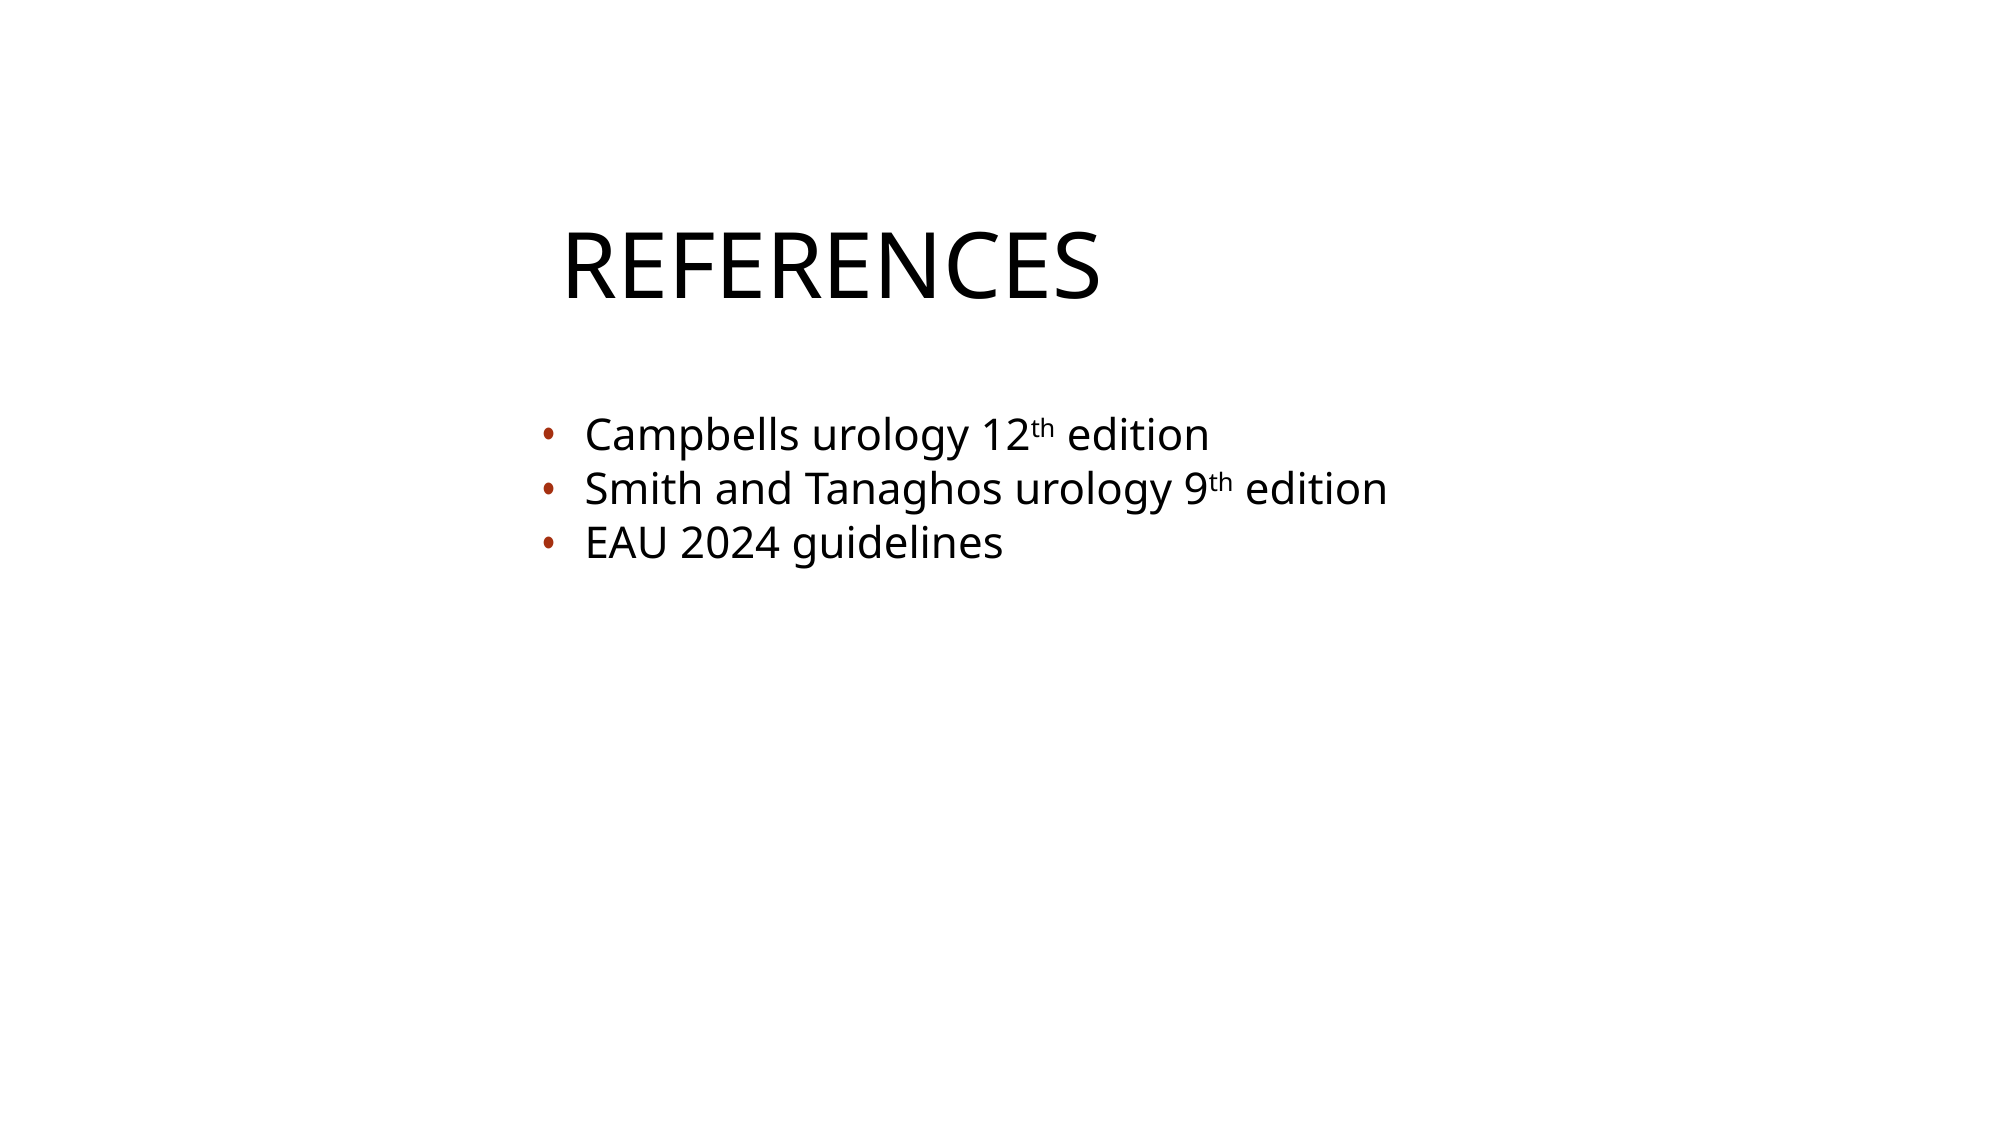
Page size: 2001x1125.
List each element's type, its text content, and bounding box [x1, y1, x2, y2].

title REFERENCES [489, 217, 1300, 407]
text_box Campbells urology 12th edition Smith and Tanaghos urology 9th edition EAU 2024 guidelines [537, 405, 1406, 568]
